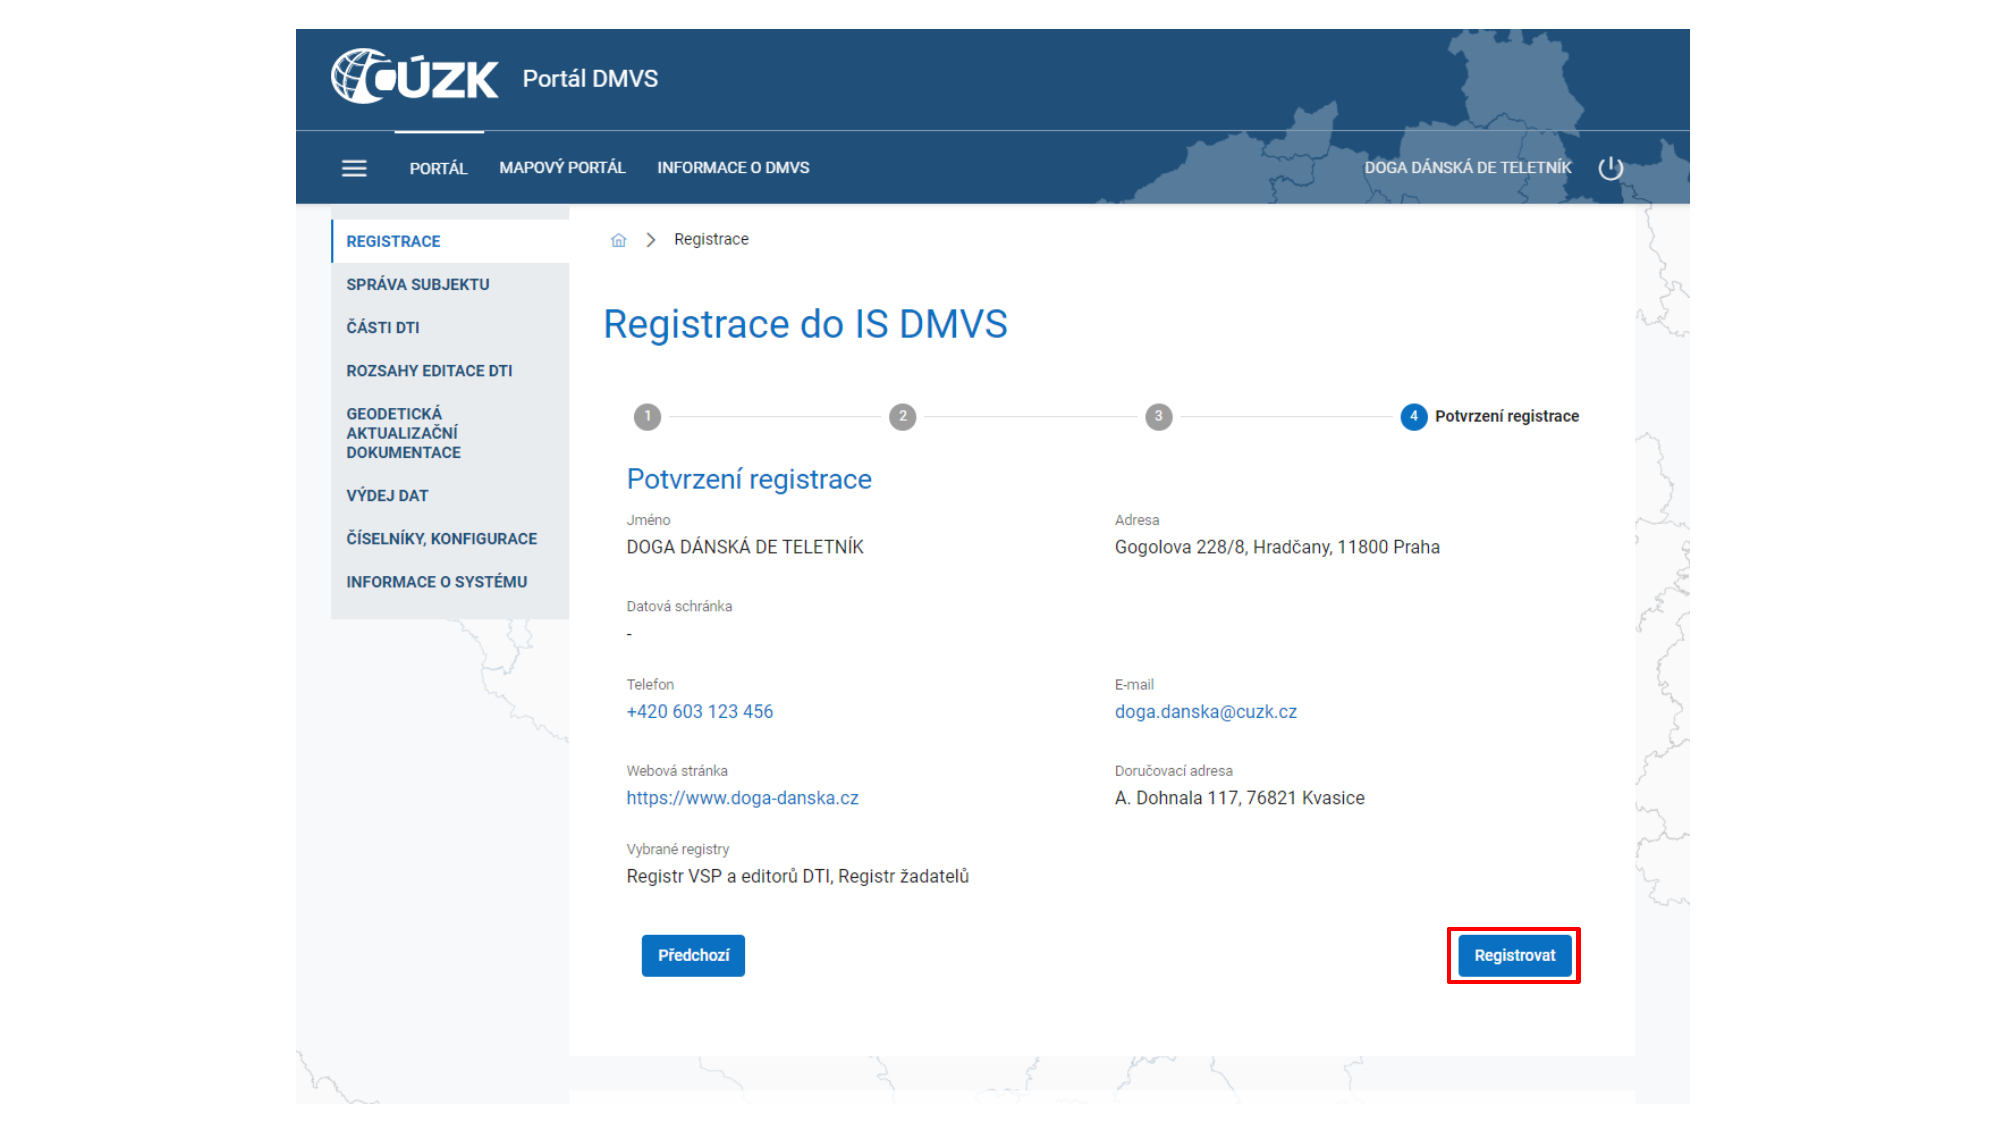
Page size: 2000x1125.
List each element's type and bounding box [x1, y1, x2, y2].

picture [296, 29, 1690, 1104]
